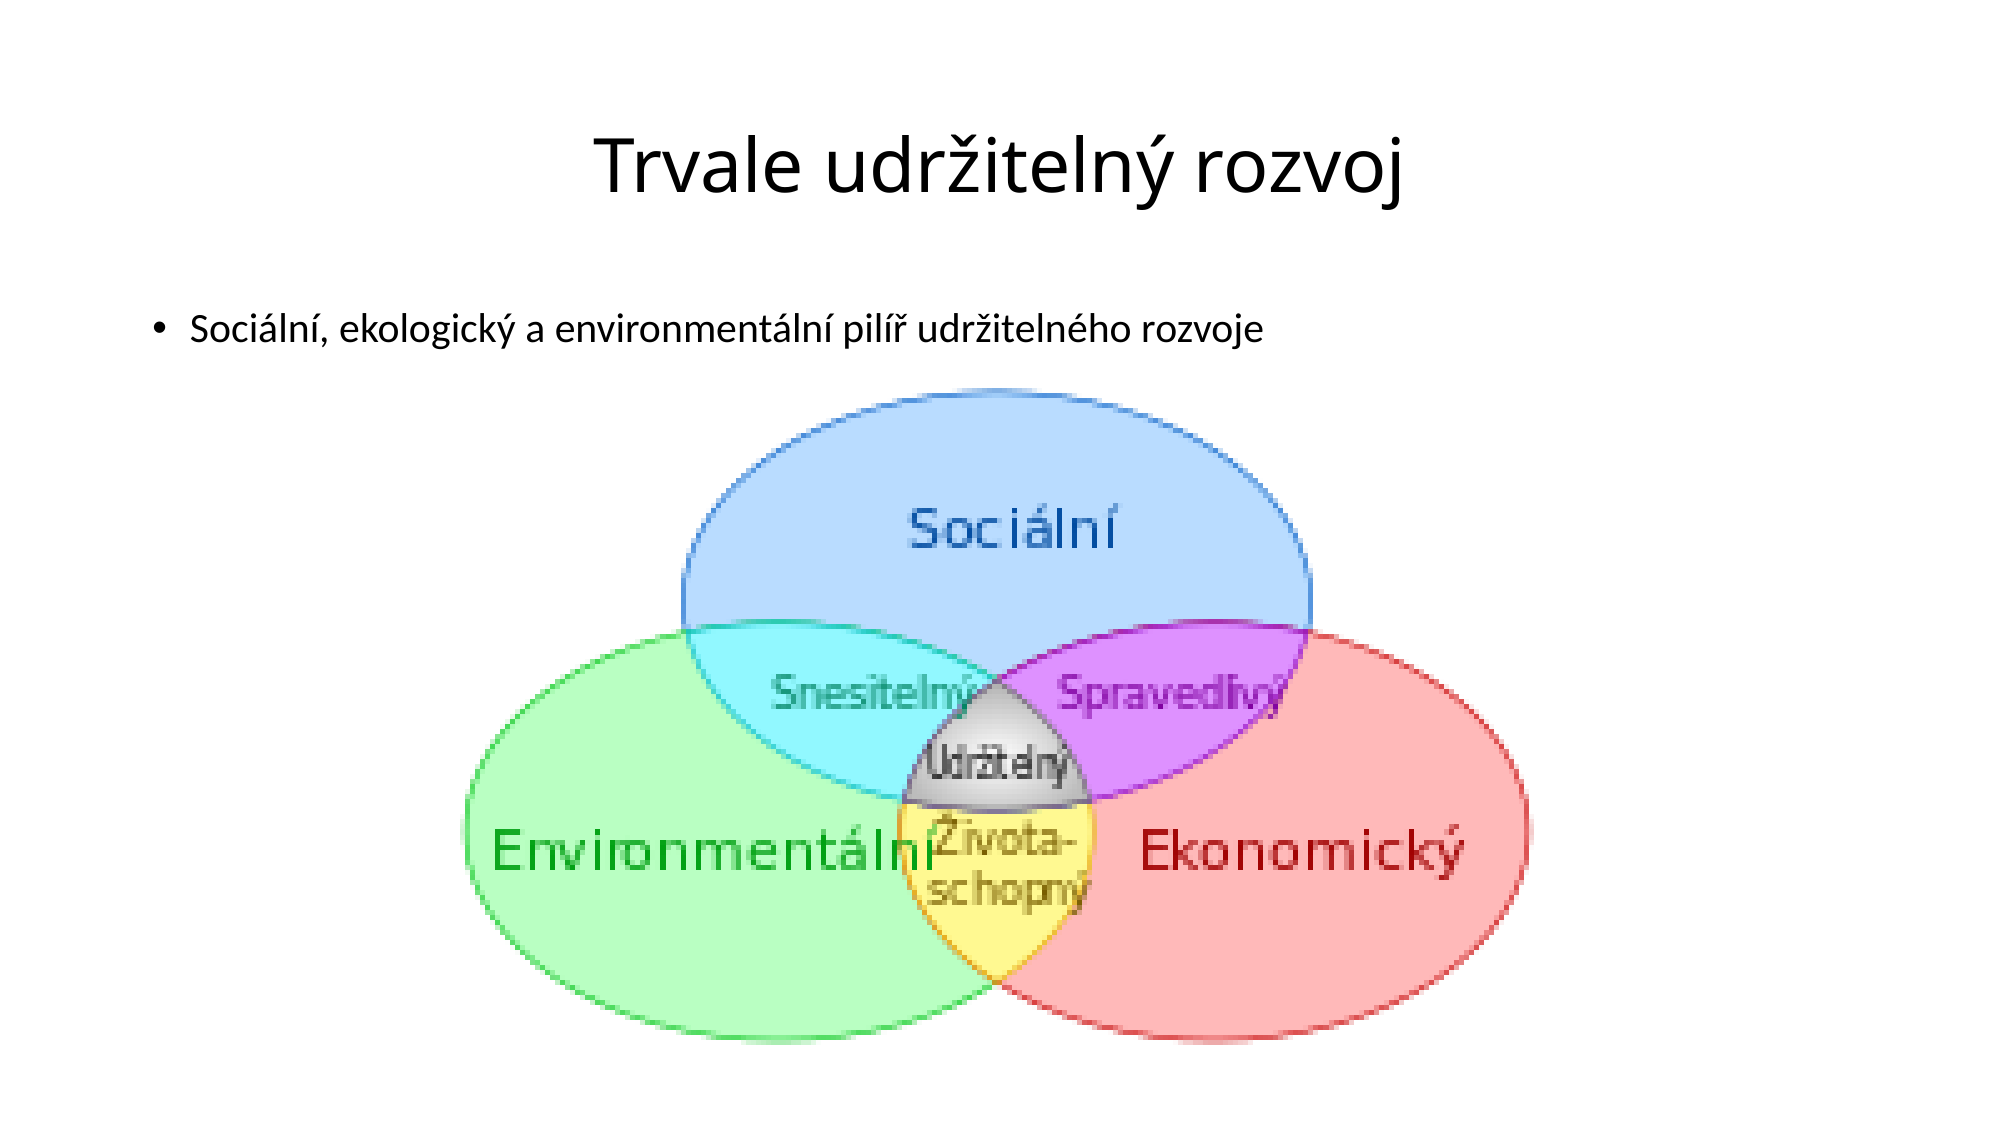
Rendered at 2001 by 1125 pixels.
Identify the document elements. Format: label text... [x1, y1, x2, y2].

picture [445, 363, 1550, 1066]
list Sociální, ekologický a environmentální pilíř udržitelného rozvoje [137, 299, 1863, 1014]
title Trvale udržitelný rozvoj [137, 59, 1863, 278]
